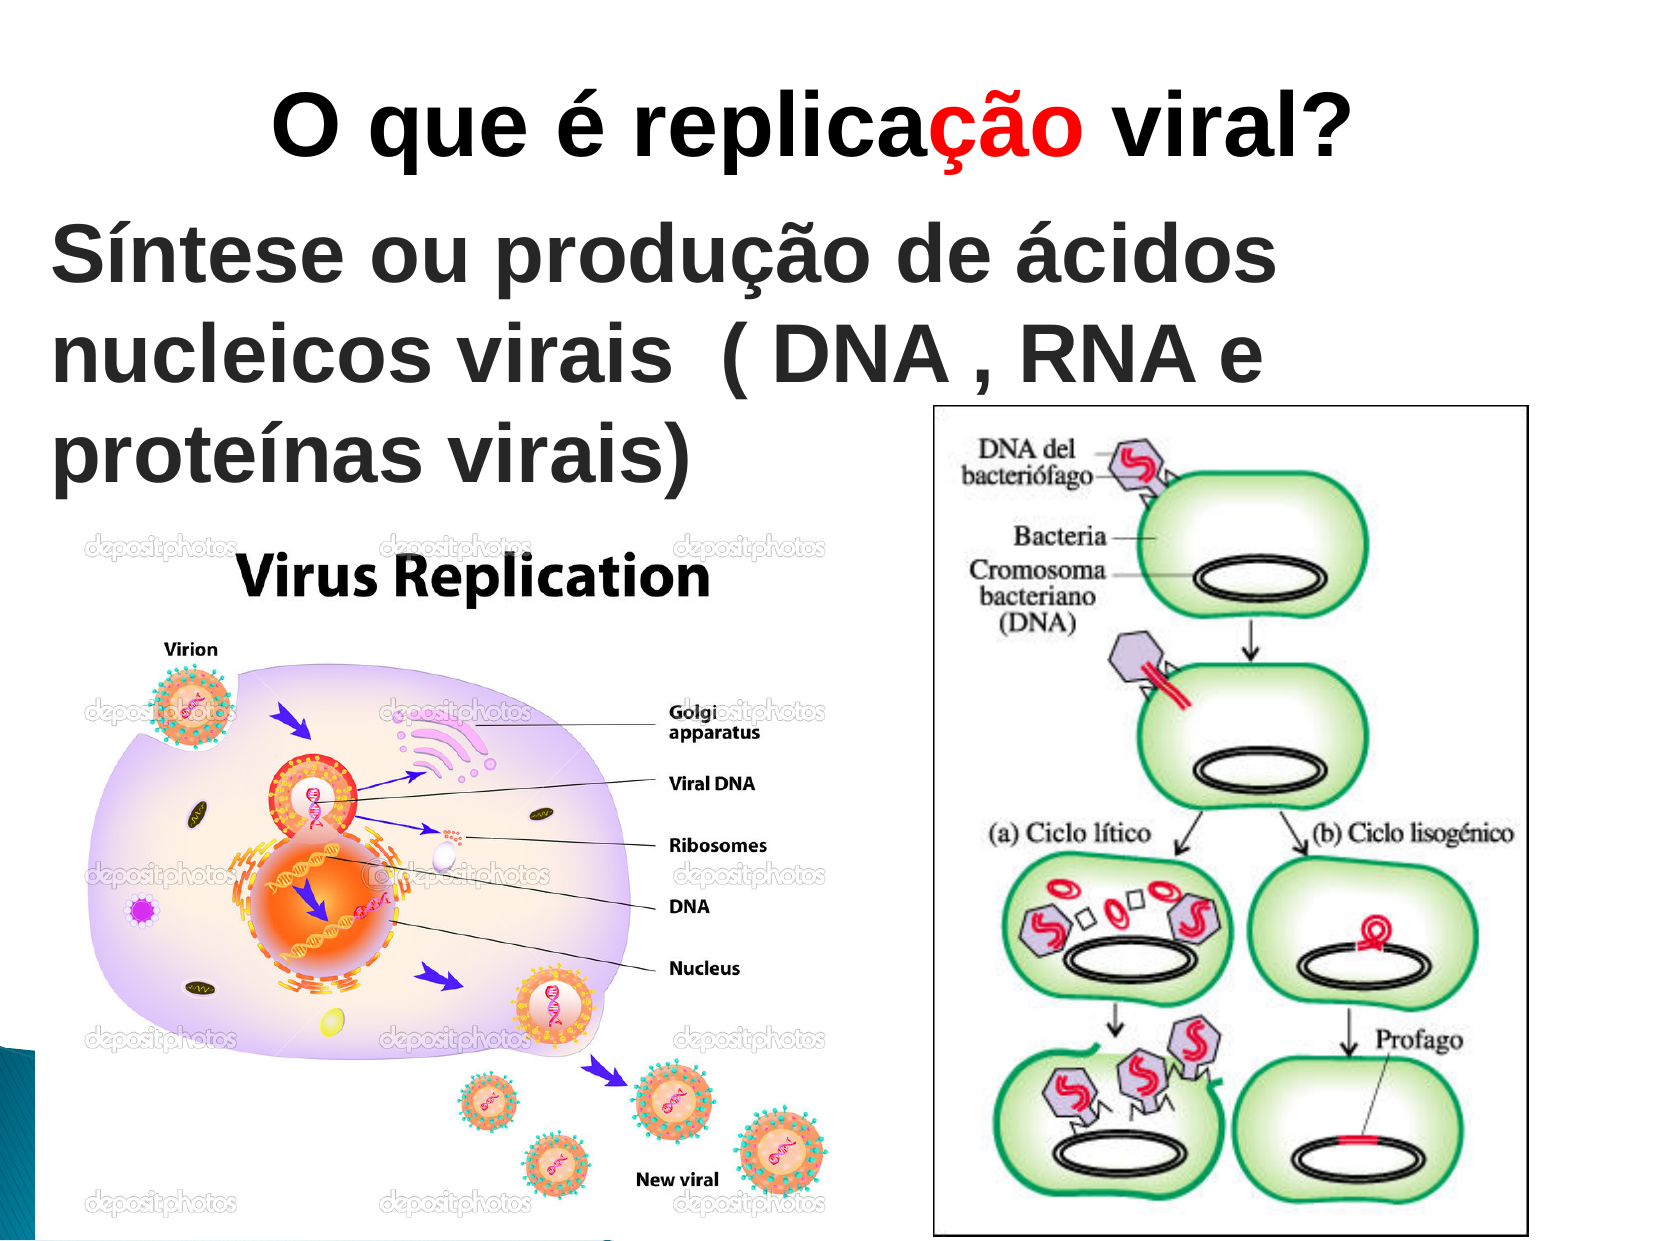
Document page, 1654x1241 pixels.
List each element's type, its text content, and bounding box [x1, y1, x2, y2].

text_box Síntese ou produção de ácidos nucleicos virais ( DNA , RNA e proteínas virais) [35, 191, 1619, 507]
title O que é replicação viral? [82, 17, 1570, 191]
picture [35, 510, 875, 1241]
picture [933, 405, 1529, 1237]
